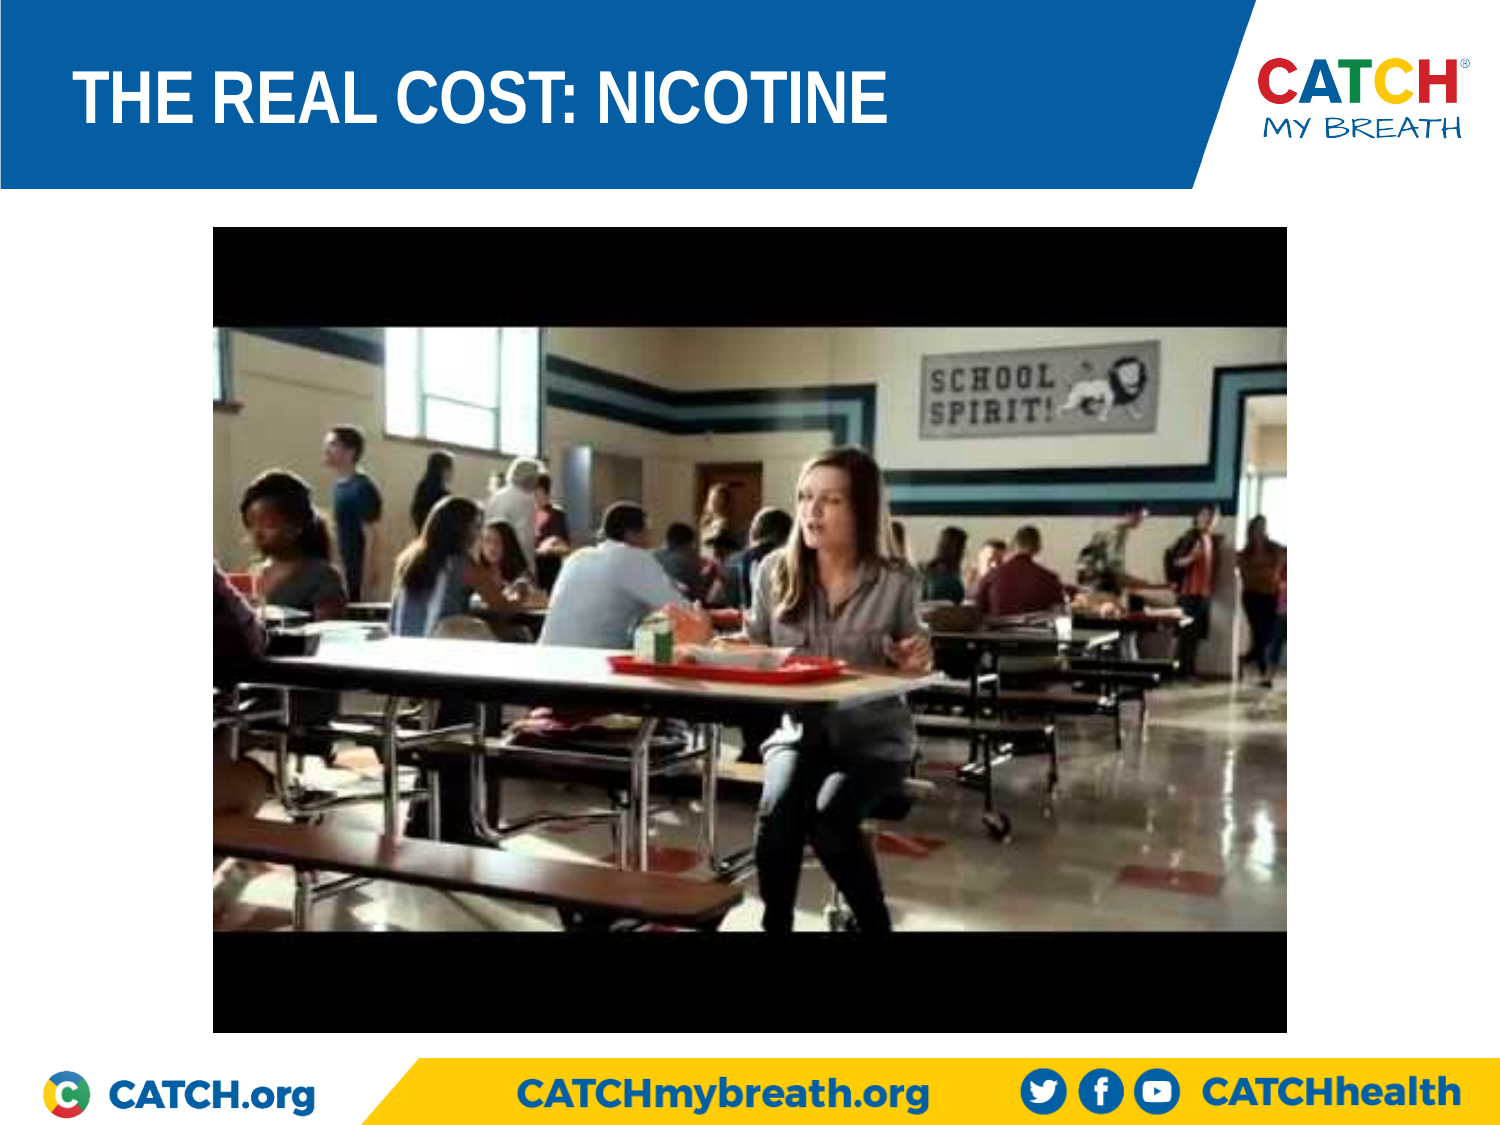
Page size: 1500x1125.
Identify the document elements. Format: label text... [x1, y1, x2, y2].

picture [213, 226, 1287, 1033]
picture [0, 1058, 1500, 1125]
title THE REAL COST: NICOTINE [57, 34, 1218, 164]
picture [1, 0, 1472, 189]
